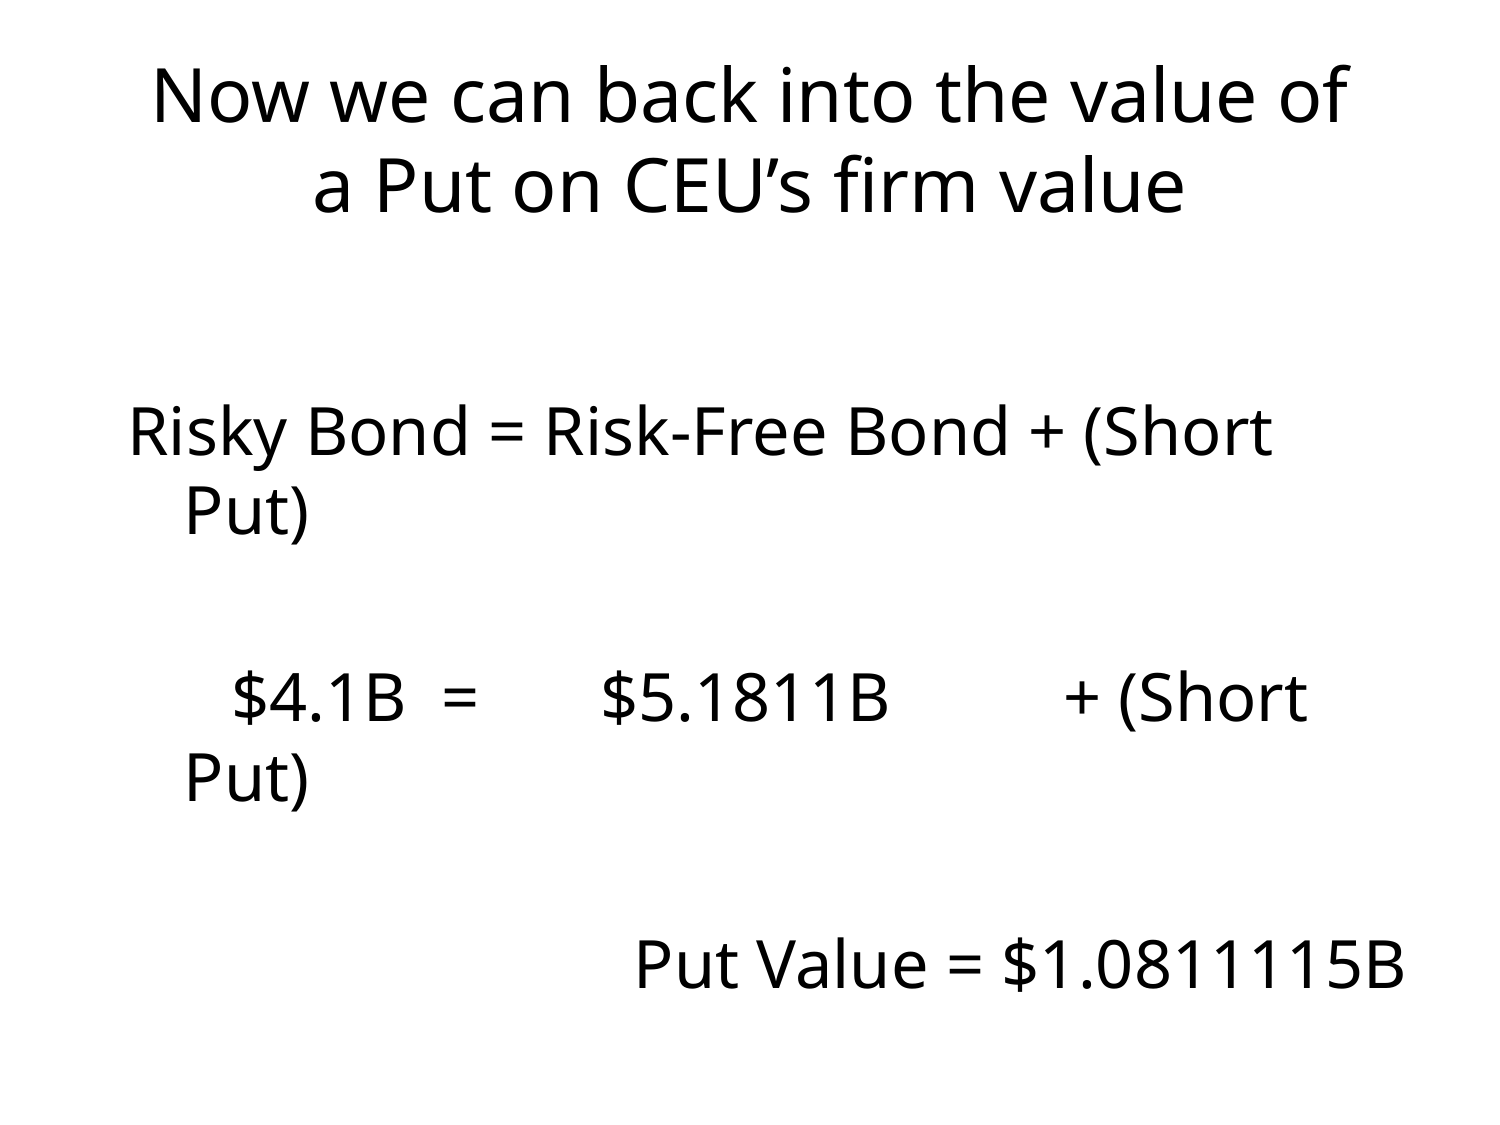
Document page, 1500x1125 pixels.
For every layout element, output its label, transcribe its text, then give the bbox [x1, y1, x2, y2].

list Risky Bond = Risk-Free Bond + (Short Put) $4.1B = $5.1811B + (Short Put) Put Value = $1.0811115B [112, 287, 1425, 1025]
title Now we can back into the value of a Put on CEU’s firm value [112, 62, 1388, 213]
